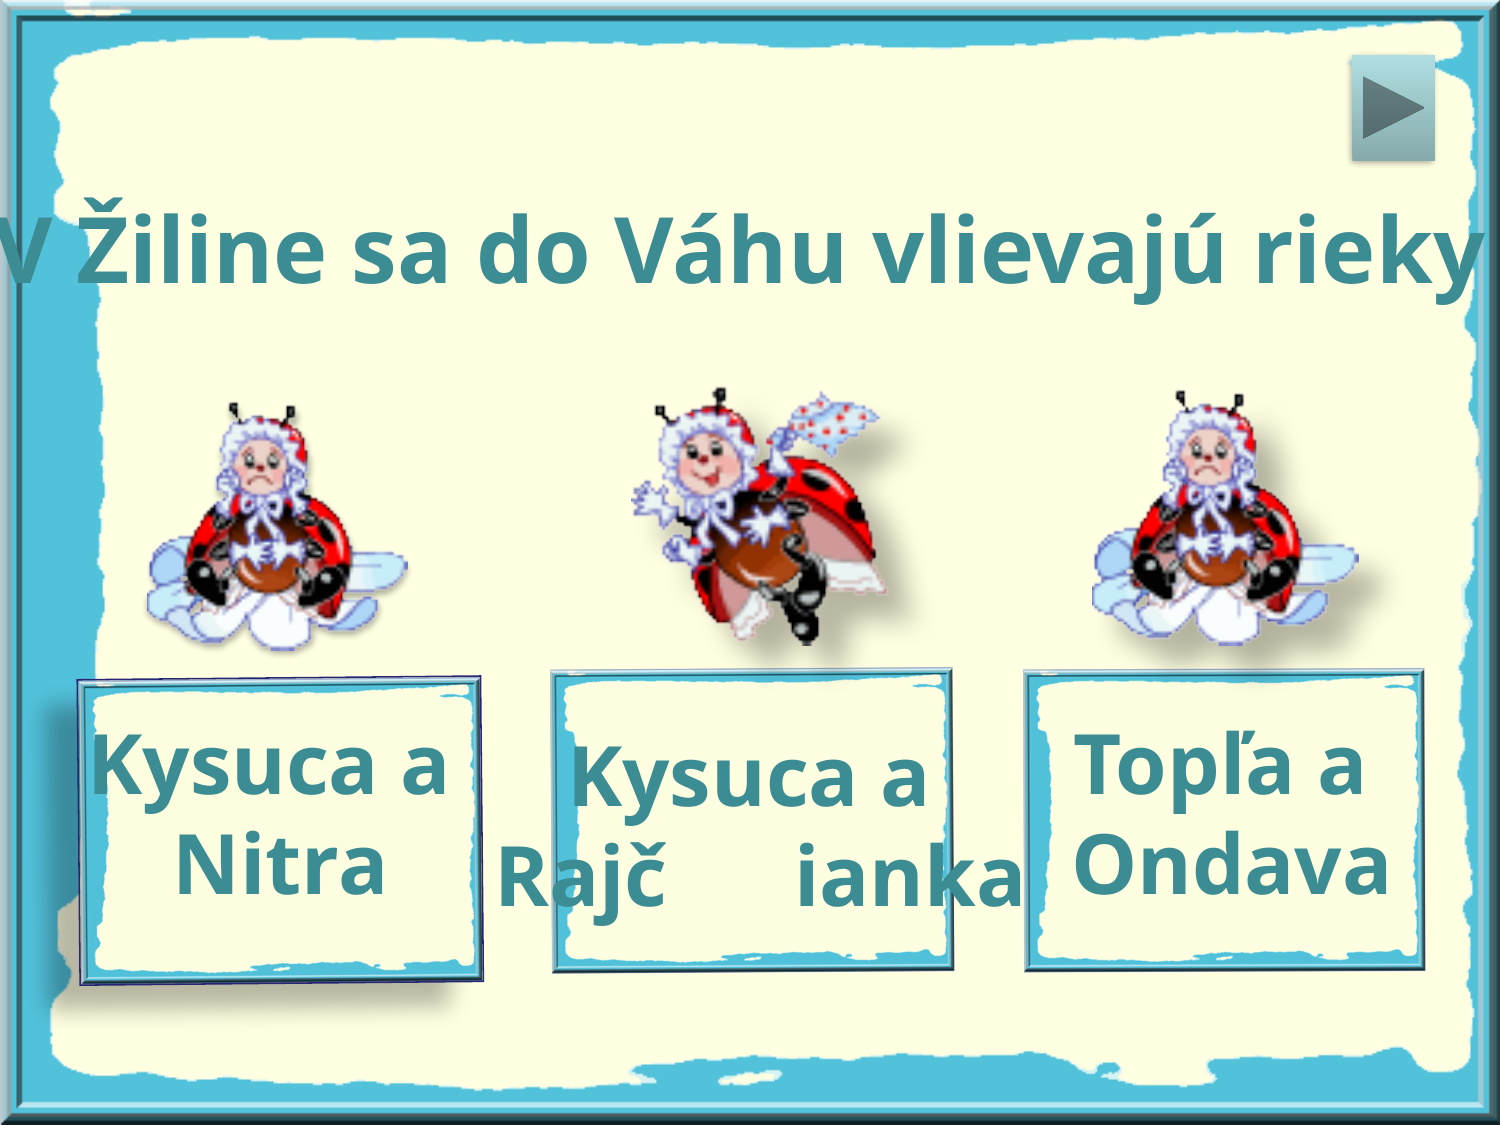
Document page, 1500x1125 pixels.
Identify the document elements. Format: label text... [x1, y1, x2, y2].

picture [0, 0, 1500, 184]
picture [0, 310, 1500, 1125]
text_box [1022, 667, 1425, 973]
text_box V Žiline sa do Váhu vlievajú rieky [0, 184, 1500, 310]
text_box [1352, 54, 1436, 161]
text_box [79, 678, 482, 983]
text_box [549, 668, 961, 974]
